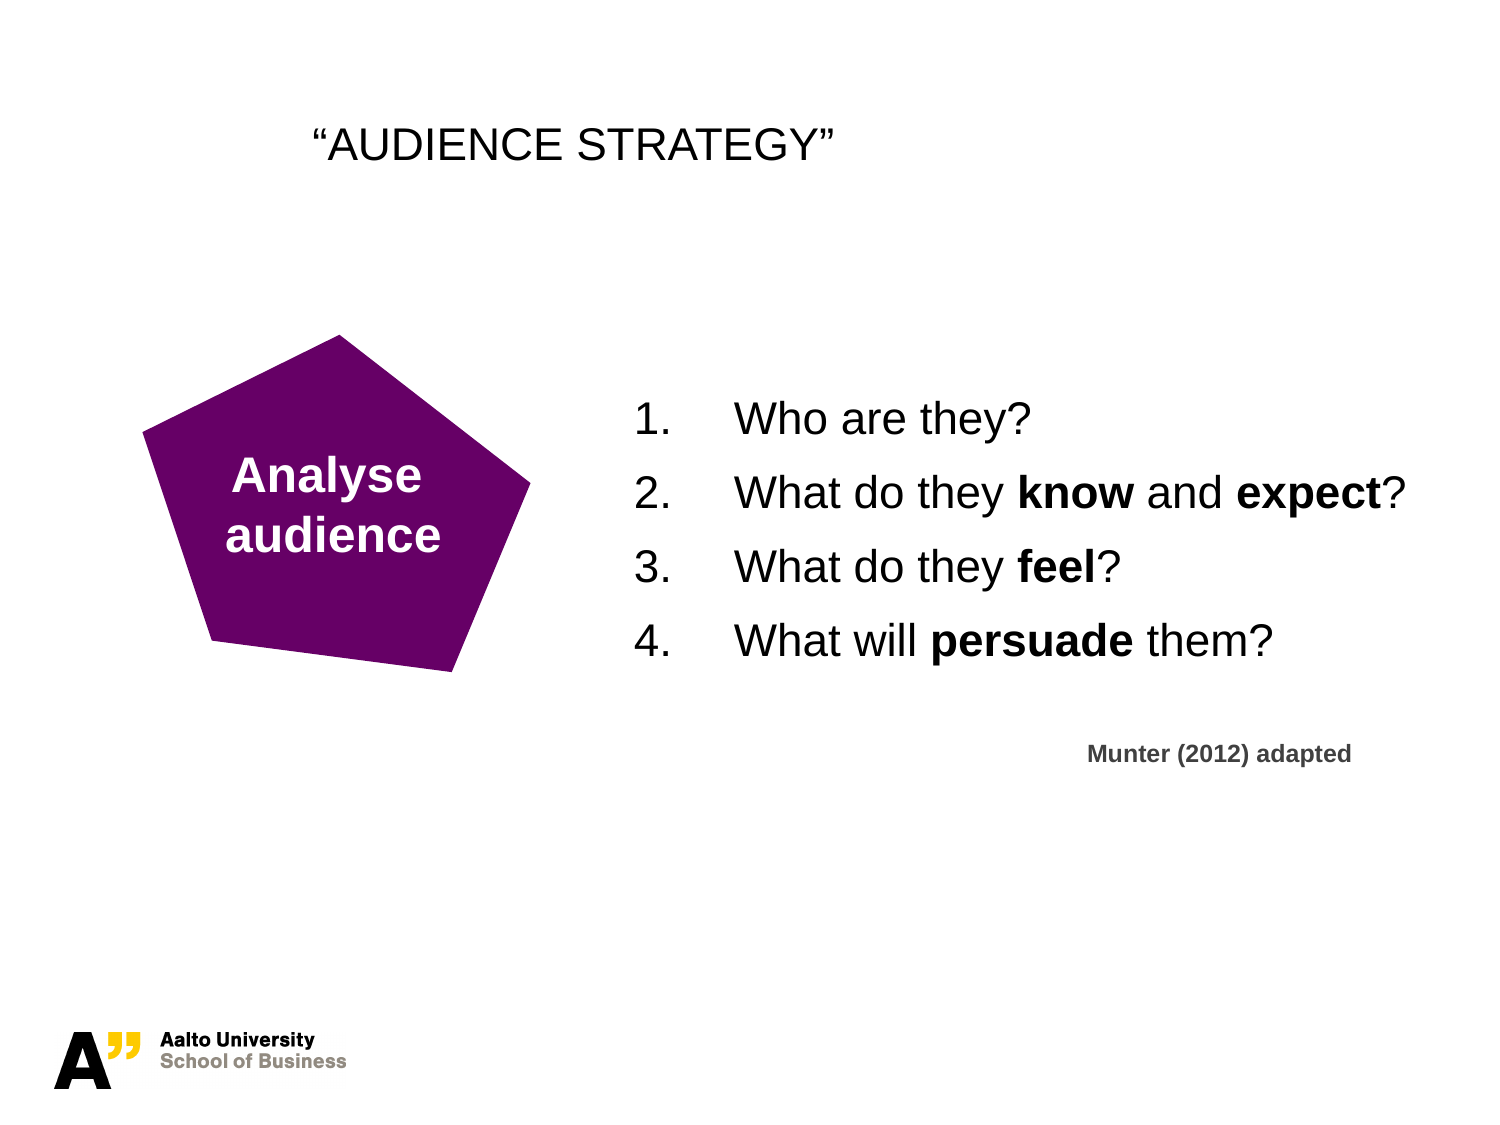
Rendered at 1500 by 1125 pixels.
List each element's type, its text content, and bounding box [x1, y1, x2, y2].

text_box “AUDIENCE STRATEGY” [297, 107, 891, 177]
text_box Munter (2012) adapted [1072, 730, 1458, 776]
text_box Who are they? What do they know and expect? What do they feel? What will persuade them? [619, 361, 1458, 781]
picture [54, 1032, 346, 1089]
text_box [140, 332, 533, 675]
text_box Analyse audience [210, 435, 457, 570]
